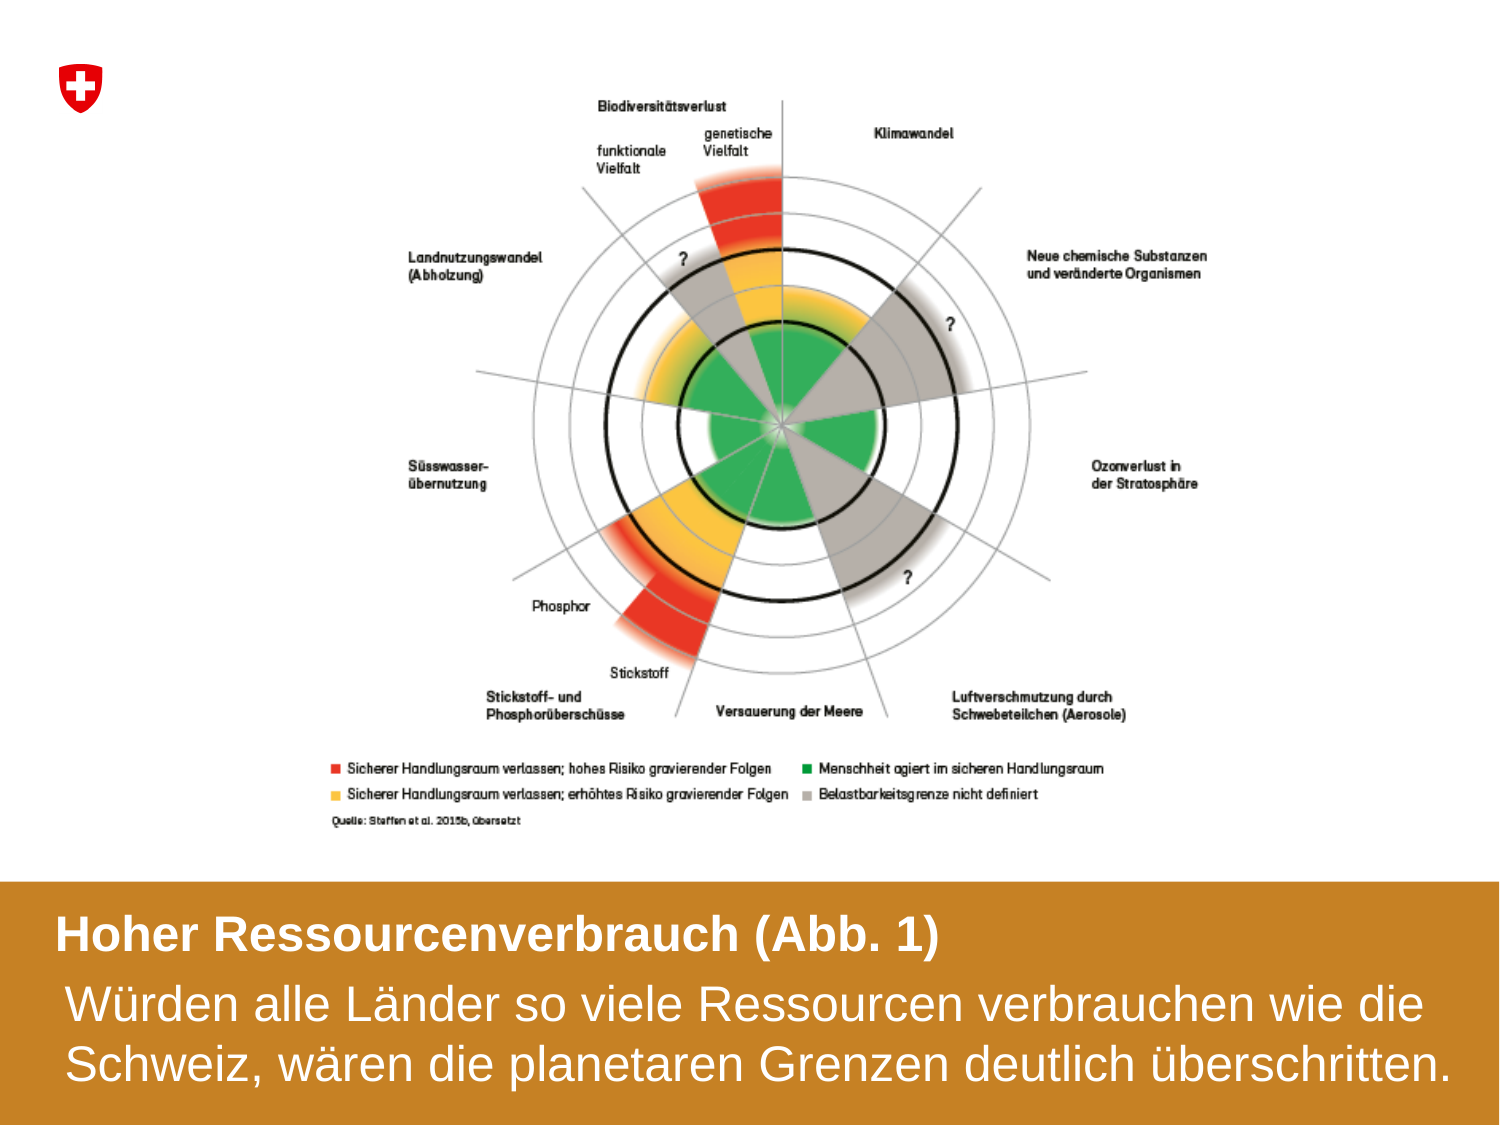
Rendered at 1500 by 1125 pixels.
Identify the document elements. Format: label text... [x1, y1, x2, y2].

text_box Hoher Ressourcenverbrauch (Abb. 1) Würden alle Länder so viele Ressourcen verbrauchen wie die Schweiz, wären die planetaren Grenzen deutlich überschritten. [0, 881, 1500, 1125]
picture [59, 64, 103, 114]
picture [258, 48, 1258, 844]
